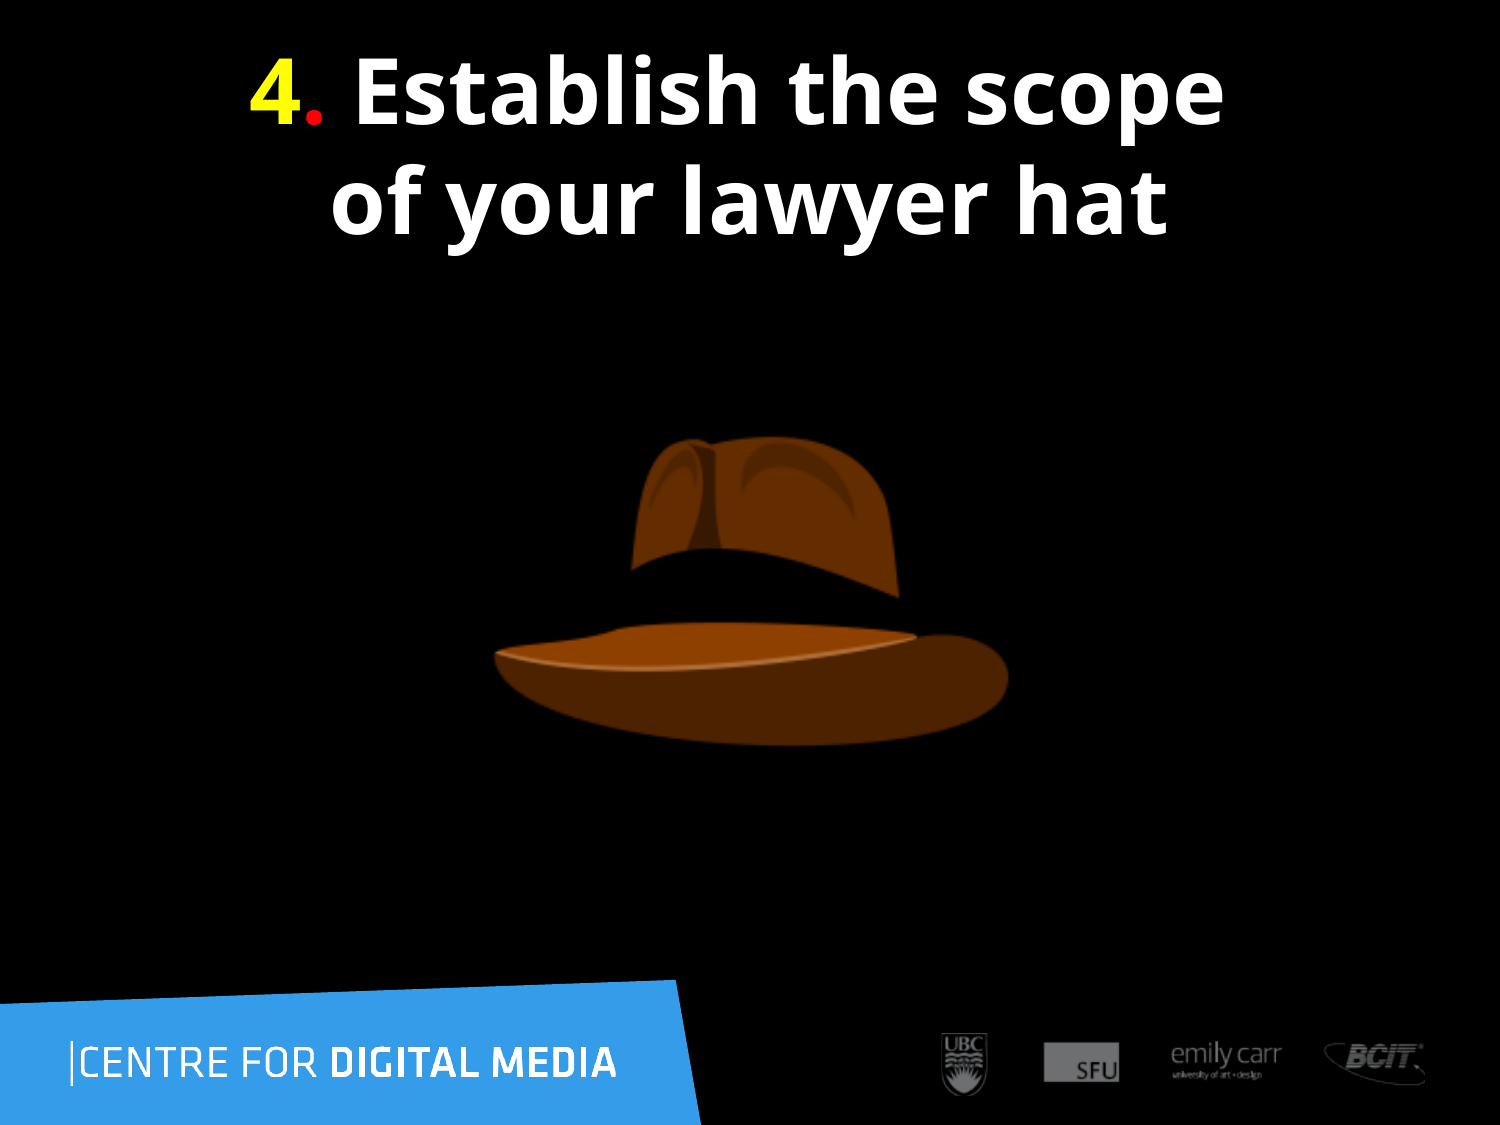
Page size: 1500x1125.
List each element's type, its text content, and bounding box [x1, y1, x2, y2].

title 4. Establish the scope of your lawyer hat [75, 0, 1425, 287]
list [470, 357, 1030, 916]
